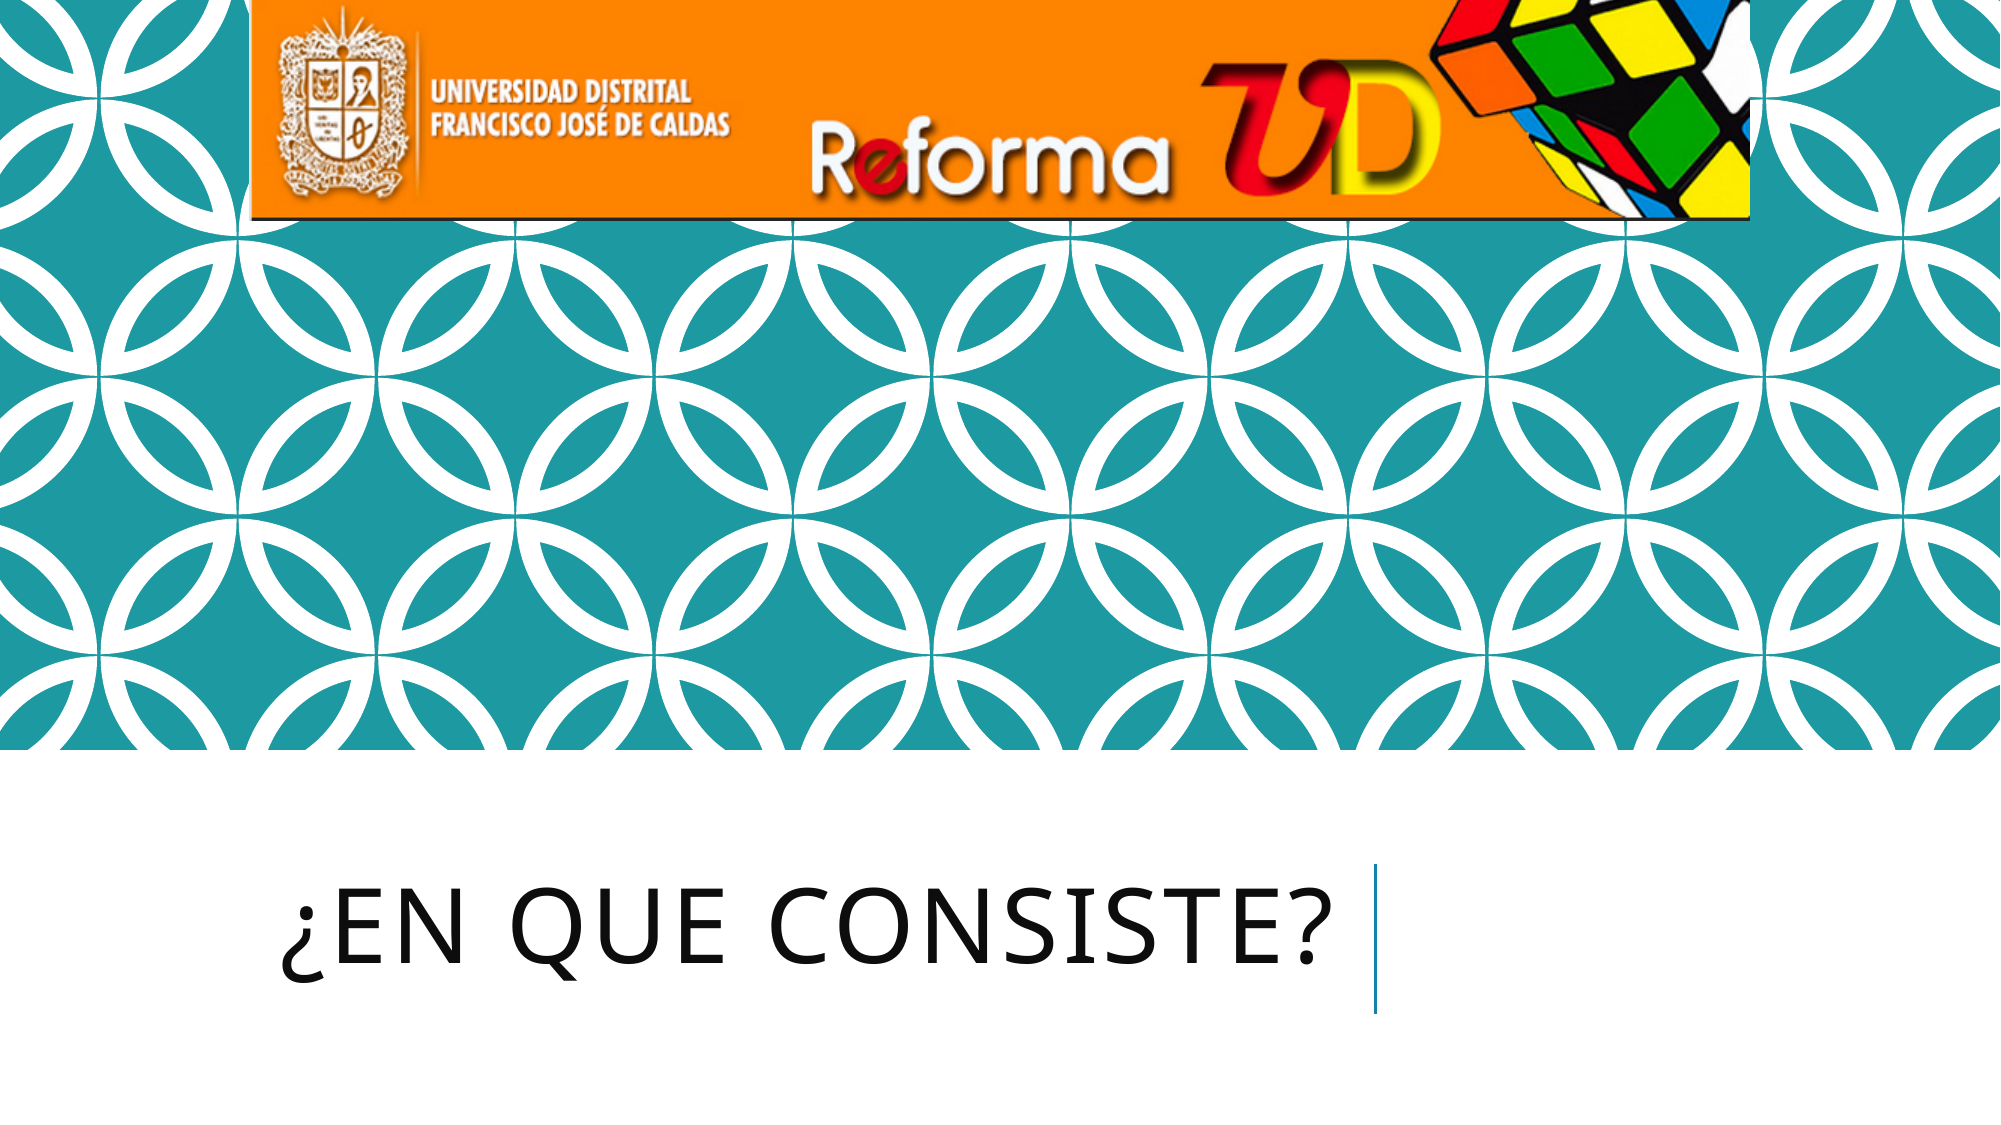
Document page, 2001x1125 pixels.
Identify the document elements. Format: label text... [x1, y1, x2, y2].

title ¿En que consiste? [75, 813, 1350, 1054]
picture [249, 0, 1751, 221]
